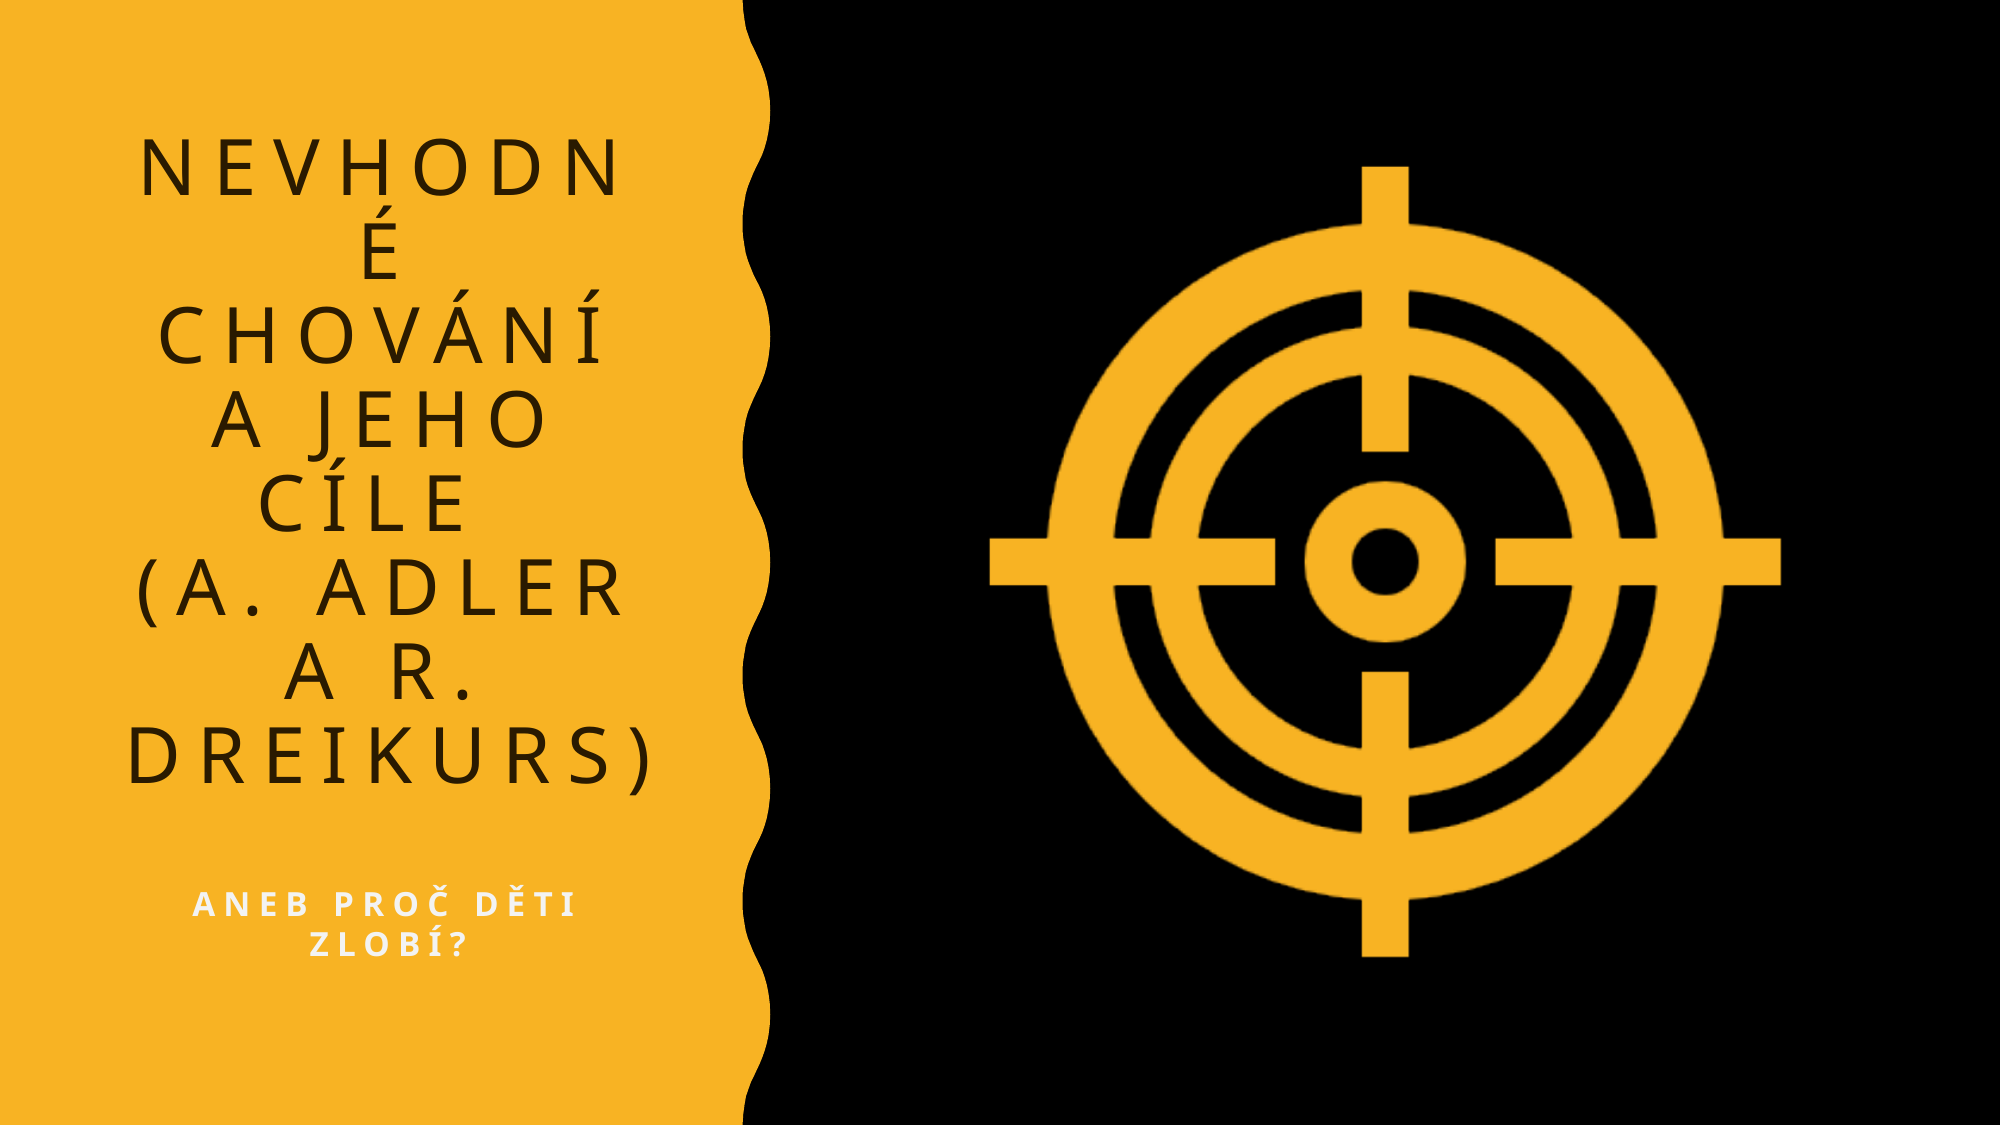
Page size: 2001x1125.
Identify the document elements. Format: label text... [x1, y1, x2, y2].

text_box [743, 0, 2000, 1125]
title Nevhodné chování a jeho cíle (A. Adler a R. Dreikurs) [105, 105, 670, 824]
text_box [0, 0, 771, 1125]
picture [928, 105, 1844, 1020]
list Aneb proč děti zlobí? [105, 875, 670, 1039]
